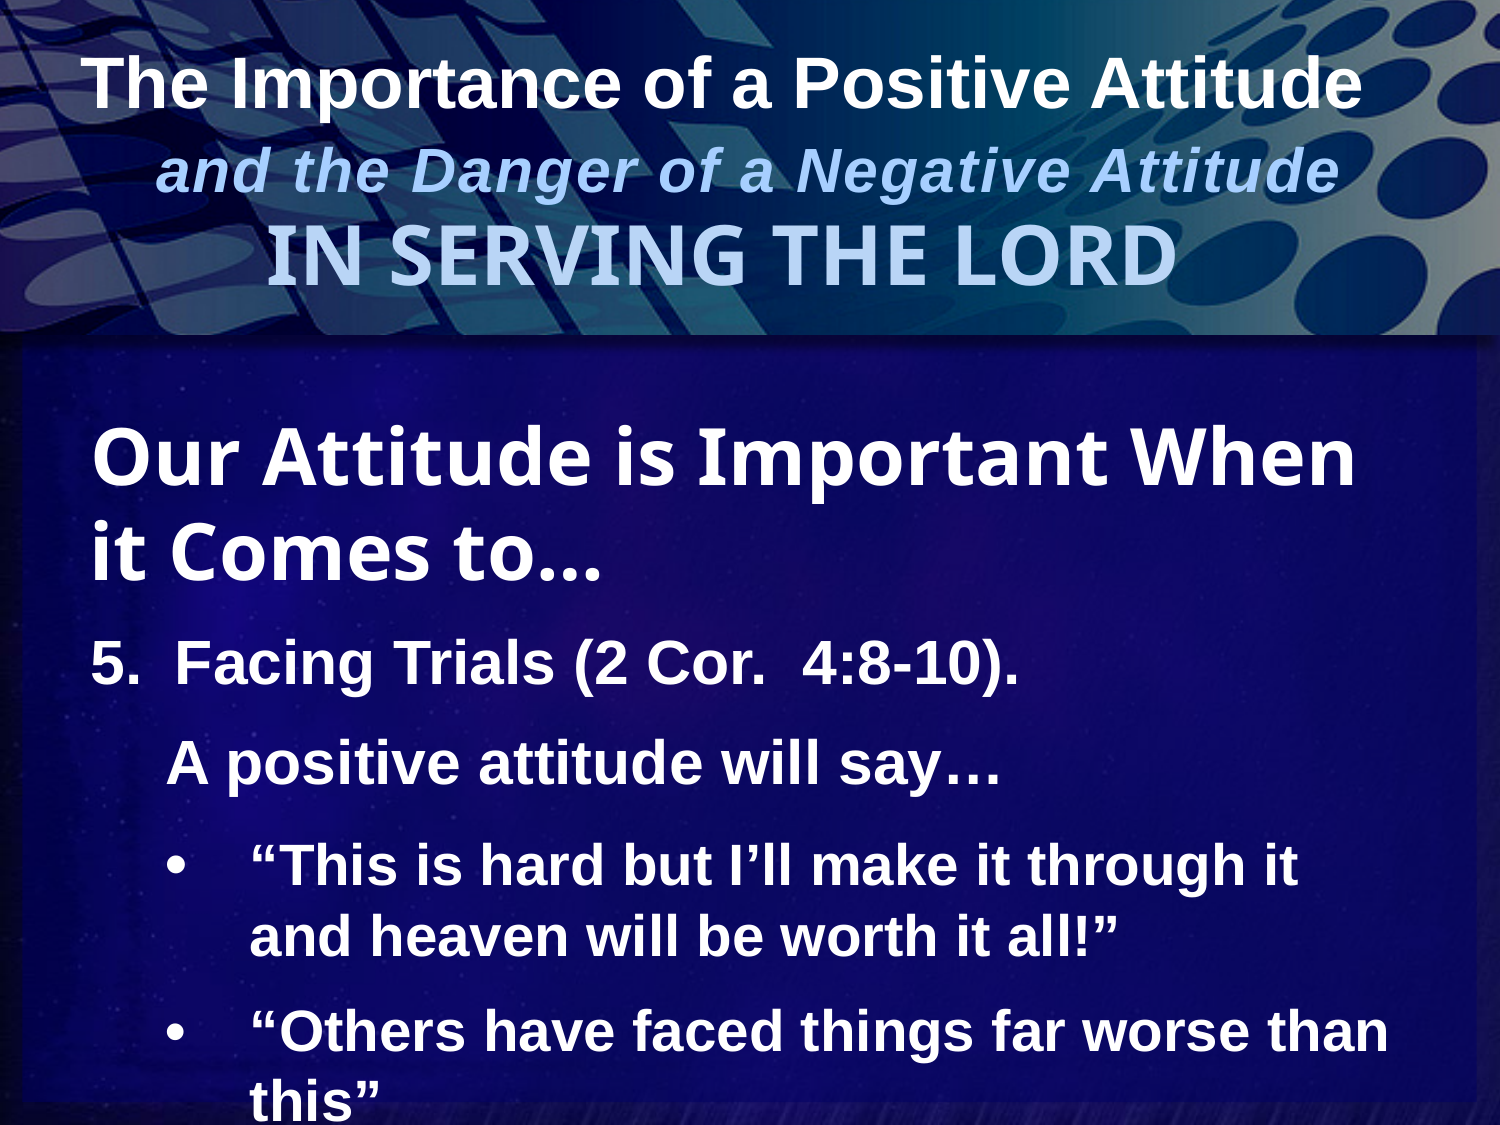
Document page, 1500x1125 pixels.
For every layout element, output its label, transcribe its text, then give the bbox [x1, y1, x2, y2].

text_box IN SERVING THE LORD [58, 116, 1408, 310]
title The Importance of a Positive Attitude [58, 27, 1409, 116]
text_box Our Attitude is Important When it Comes to… Facing Trials (2 Cor. 4:8-10). A positive attitude will say… • “This is hard but I’ll make it through it and heaven will be worth it all!” • “Others have faced things far worse than this” [74, 398, 1425, 1056]
text_box and the Danger of a Negative Attitude [74, 91, 1424, 245]
picture [0, 335, 1500, 1125]
